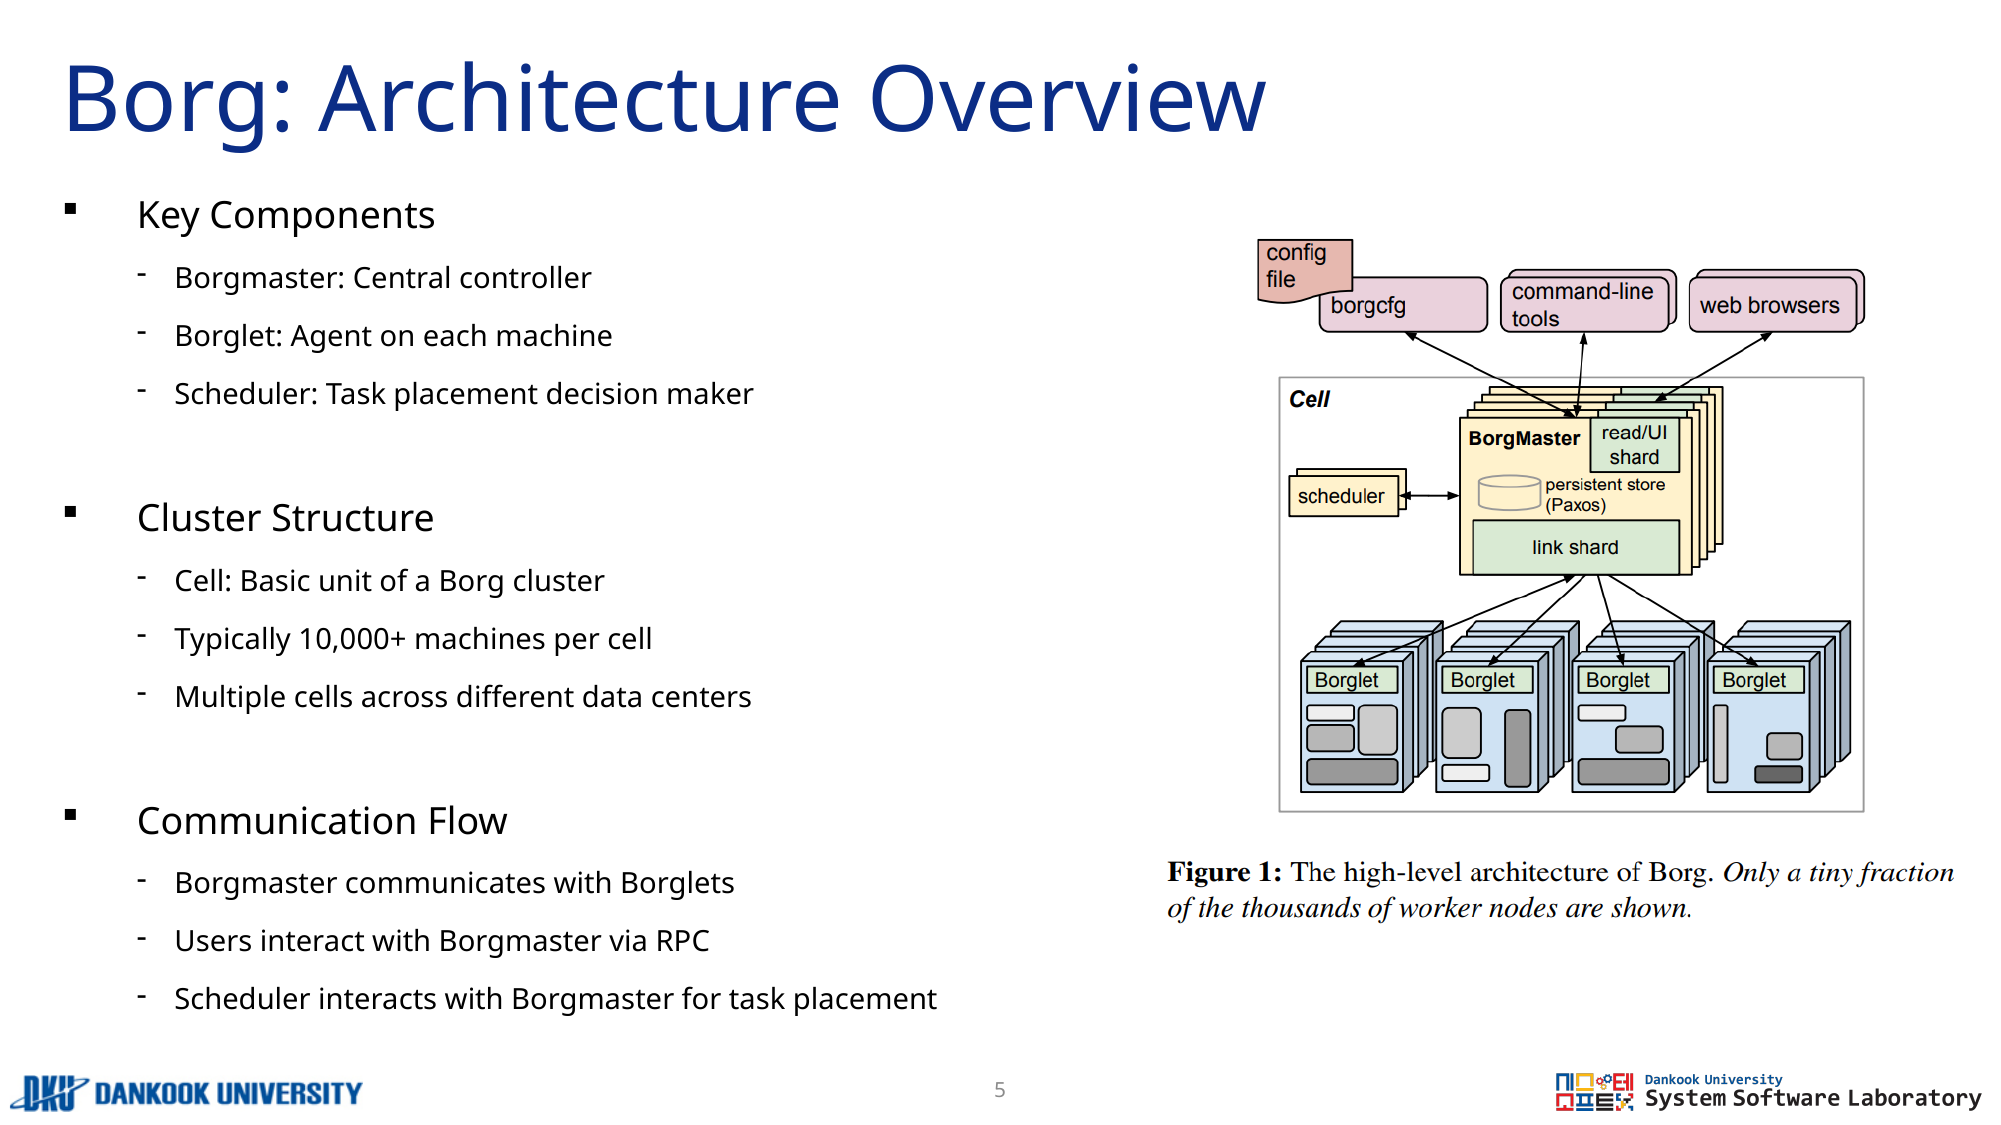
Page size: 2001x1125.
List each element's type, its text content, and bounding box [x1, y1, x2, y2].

title Borg: Architecture Overview [46, 34, 1938, 171]
picture [9, 1075, 363, 1112]
picture [1548, 1064, 2001, 1125]
slide_number 5 [774, 1067, 1225, 1116]
picture [1149, 214, 1960, 926]
text_box Key Components Borgmaster: Central controller Borglet: Agent on each machine Scheduler: Task placement decision maker Cluster Structure Cell: Basic unit of a Borg cluster Typically 10,000+ machines per cell Multiple cells across different data centers Communication Flow Borgmaster communicates with Borglets Users interact with Borgmaster via RPC Scheduler interacts with Borgmaster for task placement [46, 170, 1000, 1050]
